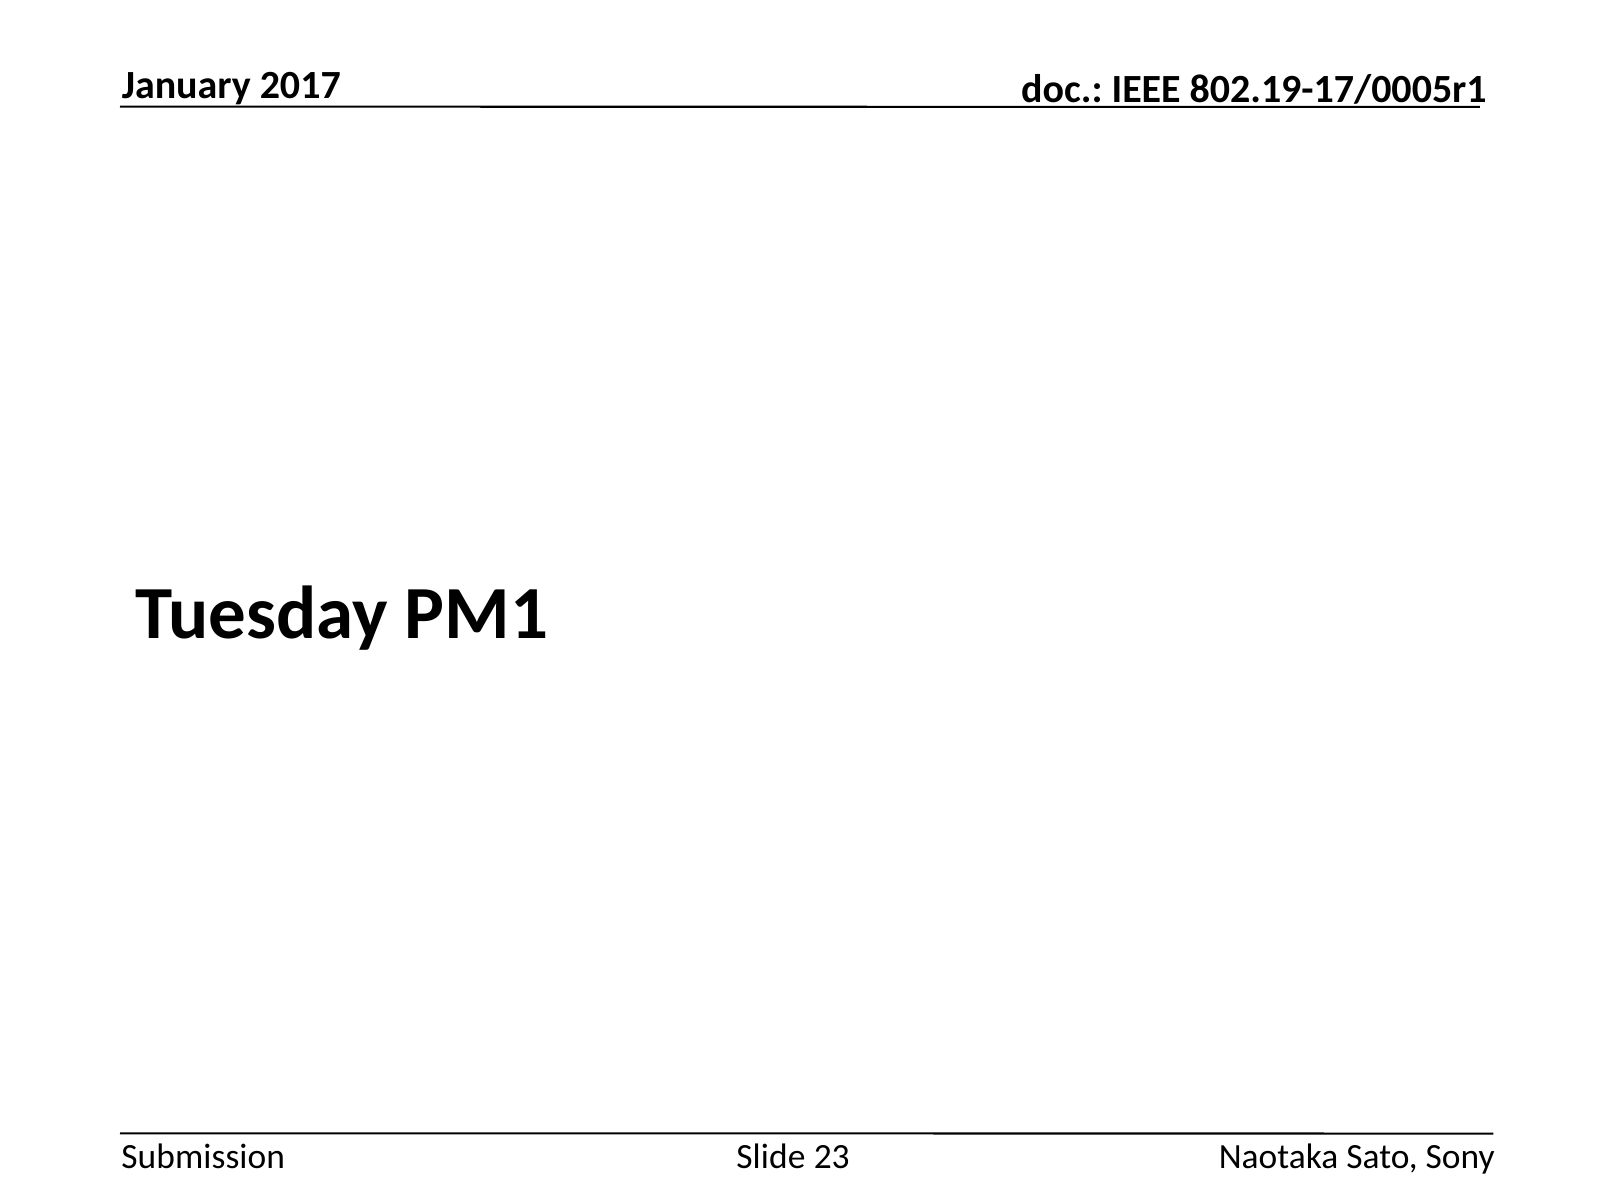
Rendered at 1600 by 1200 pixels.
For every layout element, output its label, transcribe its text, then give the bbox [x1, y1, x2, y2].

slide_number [121, 58, 451, 107]
list Tuesday PM1 [119, 262, 1480, 1126]
slide_number Slide 23 [733, 1132, 854, 1197]
footer Naotaka Sato, Sony [937, 1132, 1495, 1174]
